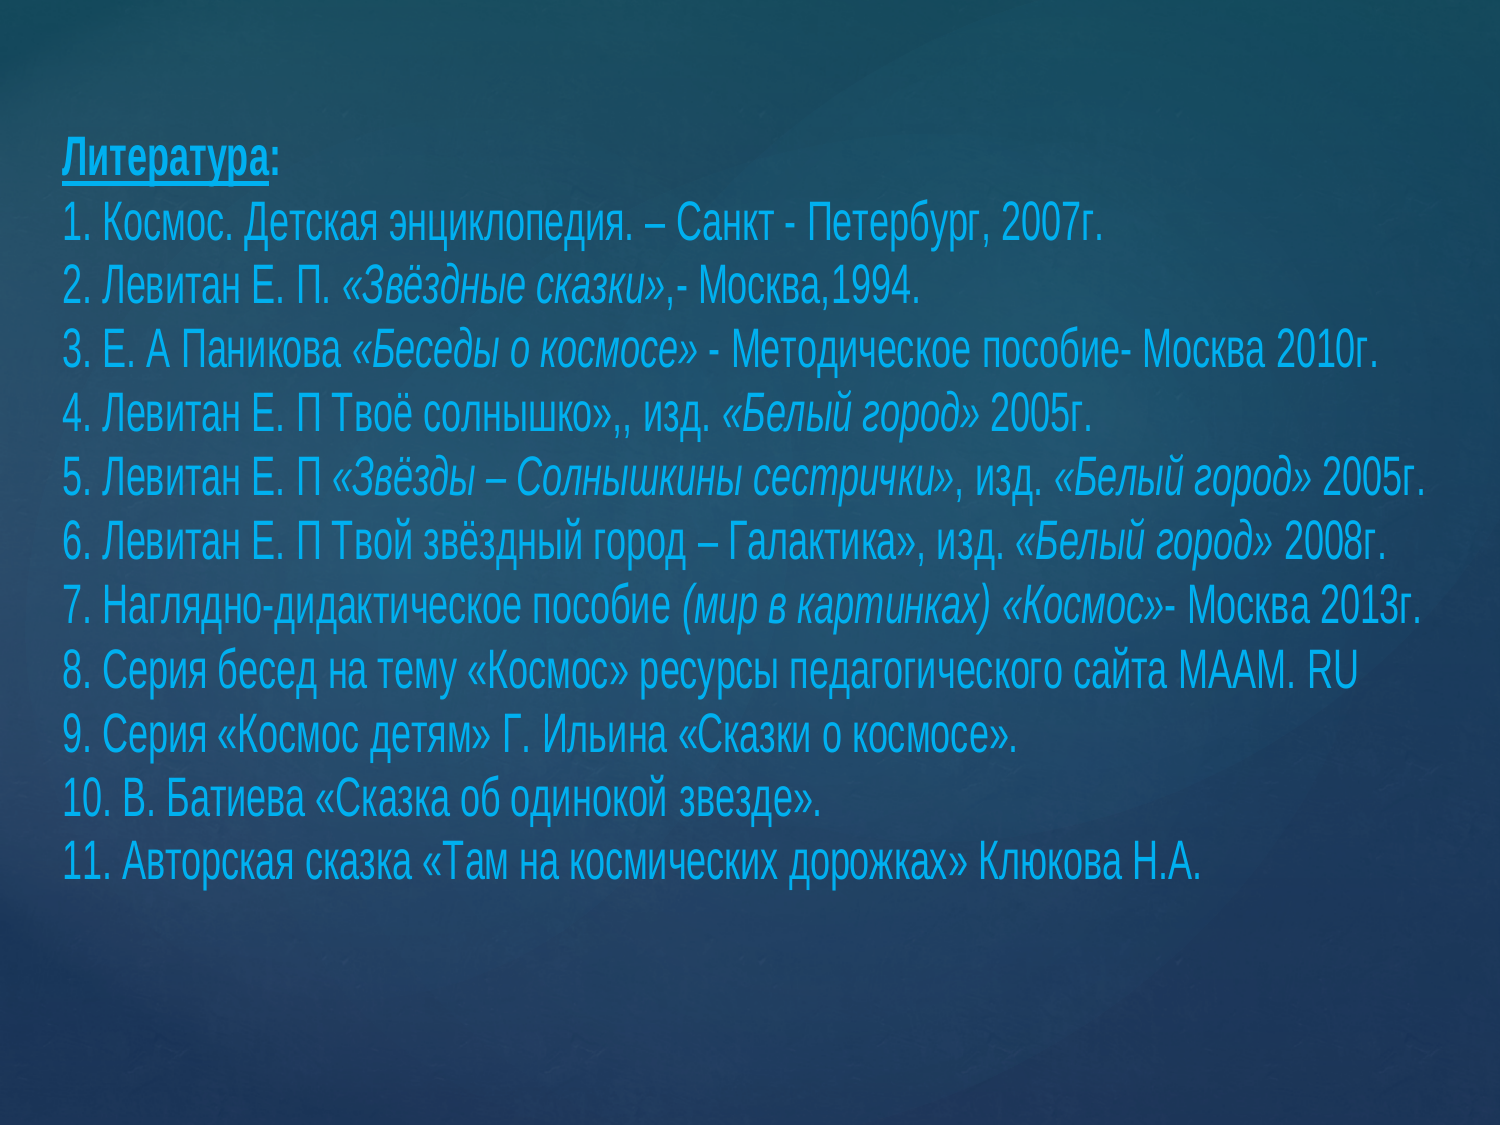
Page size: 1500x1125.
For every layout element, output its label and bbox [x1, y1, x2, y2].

picture [220, 148, 228, 180]
picture [234, 151, 240, 169]
picture [155, 151, 161, 169]
picture [61, 124, 1472, 894]
